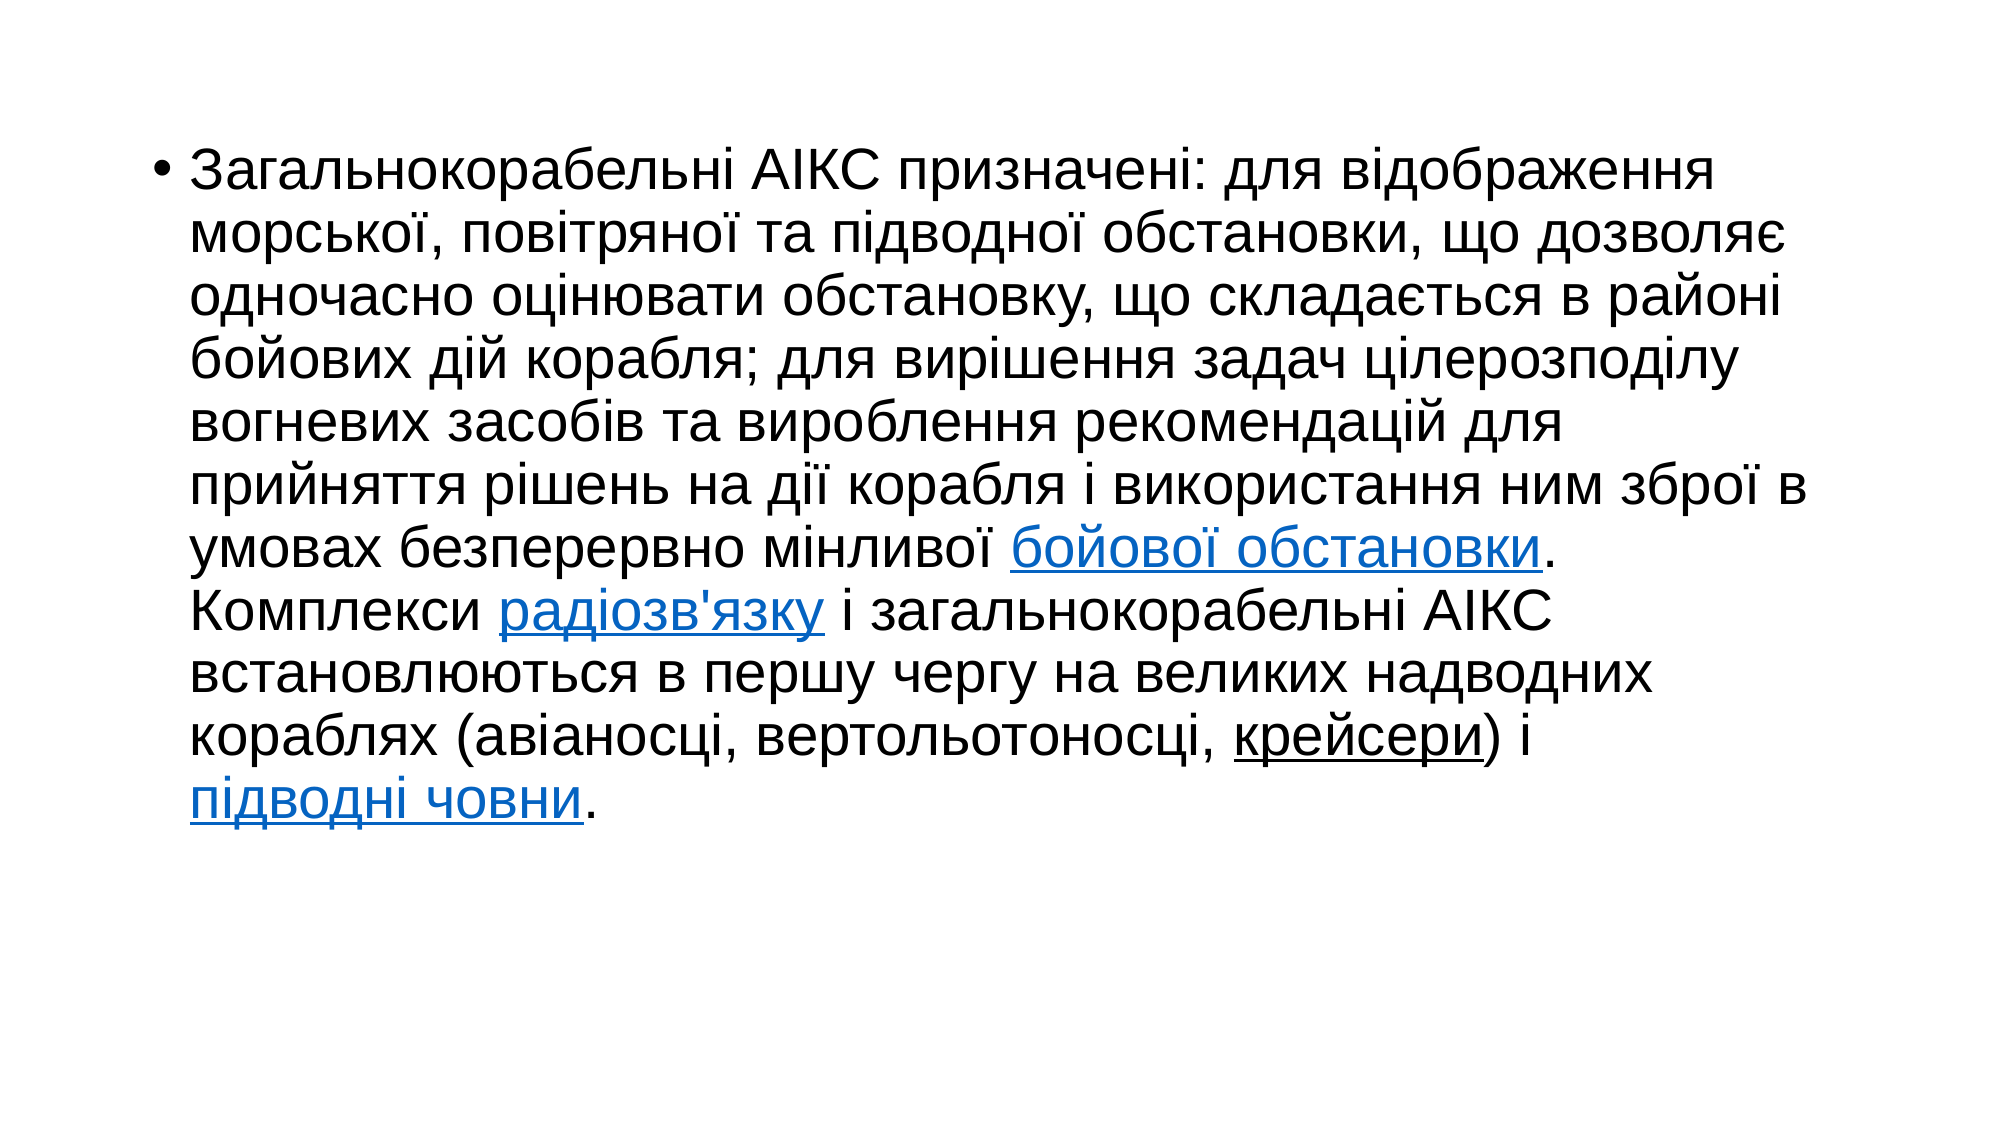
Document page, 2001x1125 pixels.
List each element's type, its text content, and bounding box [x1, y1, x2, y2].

list Загальнокорабельні АІКС призначені: для відображення морської, повітряної та підводної обстановки, що дозволяє одночасно оцінювати обстановку, що складається в районі бойових дій корабля; для вирішення задач цілерозподілу вогневих засобів та вироблення рекомендацій для прийняття рішень на дії корабля і використання ним зброї в умовах безперервно мінливої ​​бойової обстановки. Комплекси радіозв'язку і загальнокорабельні АІКС встановлюються в першу чергу на великих надводних кораблях (авіаносці, вертольотоносці, крейсери) і підводні човни. [137, 131, 1863, 1014]
